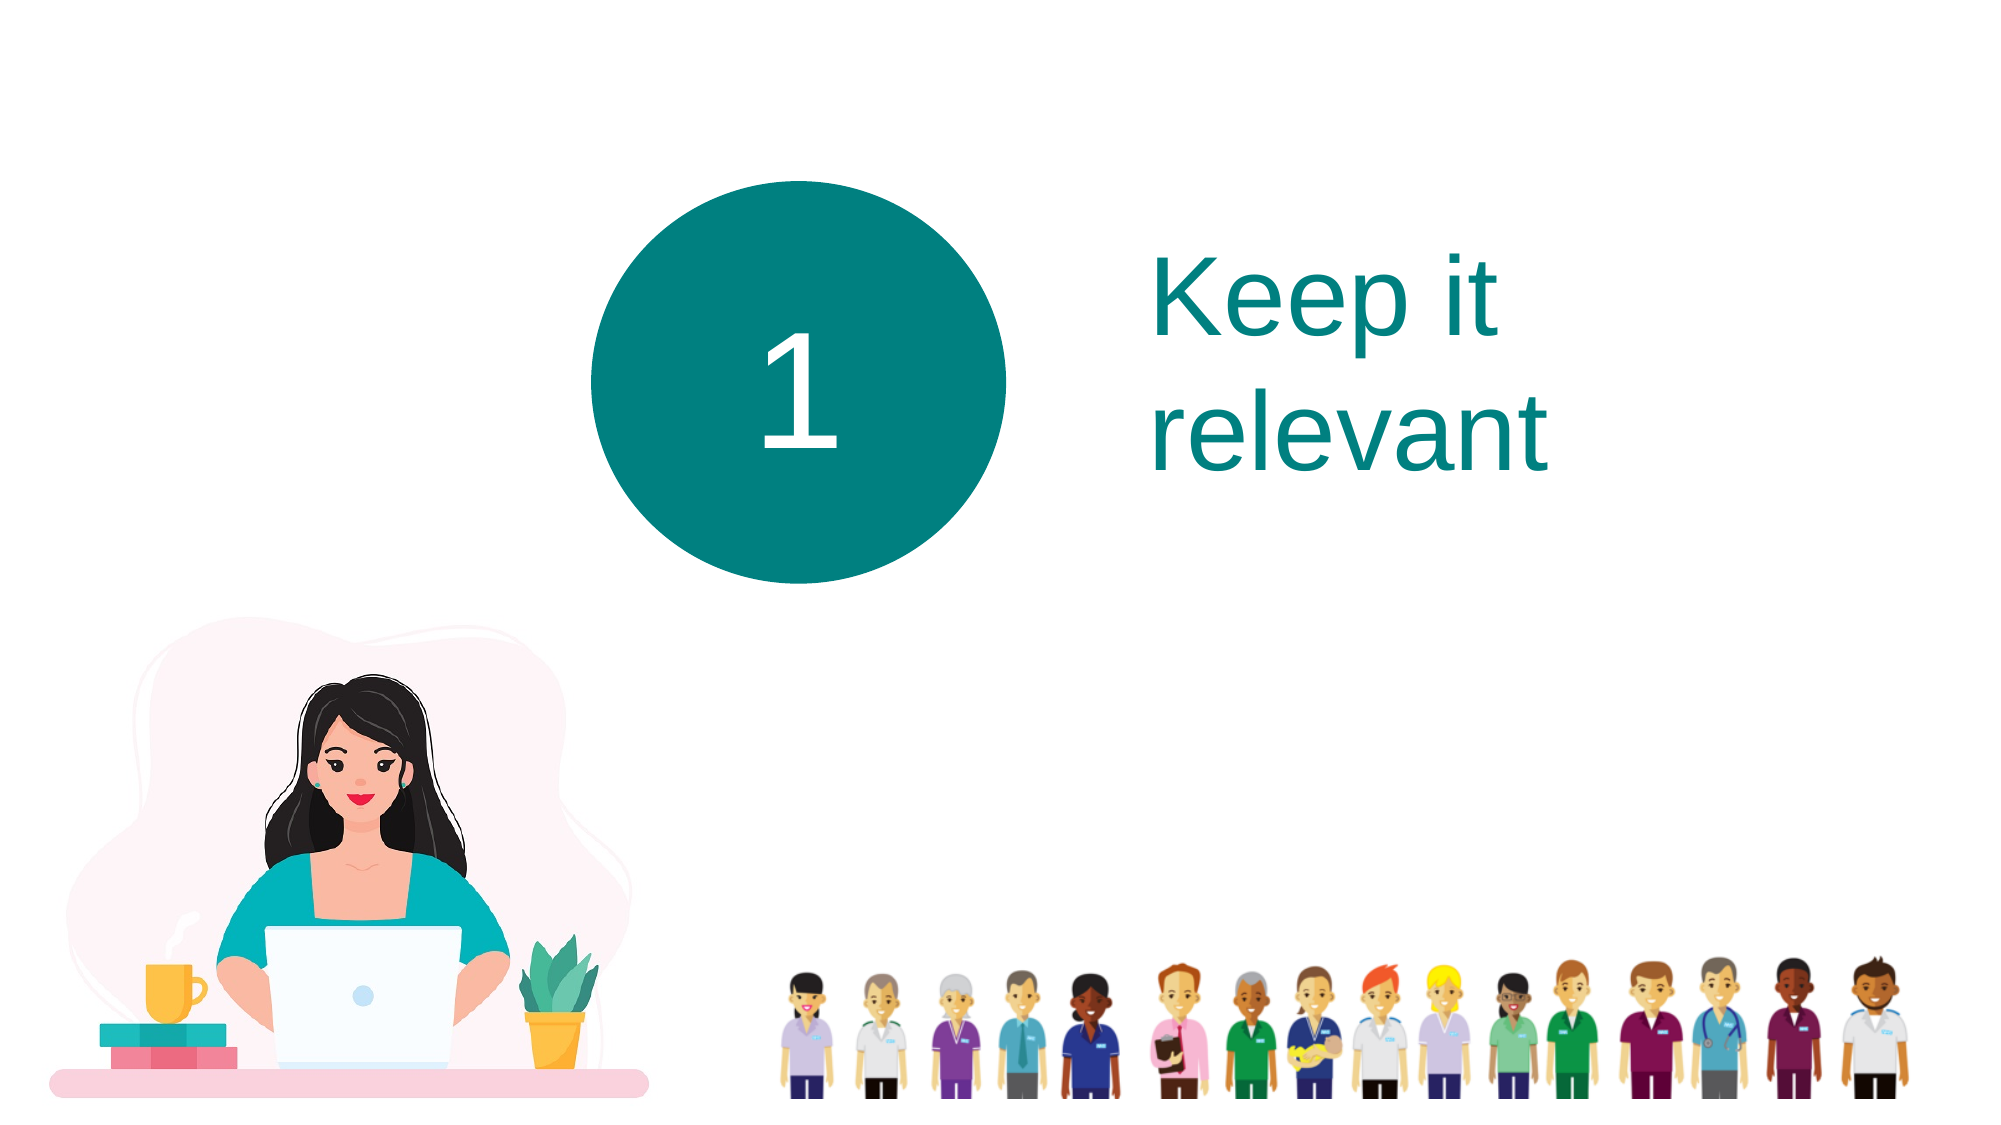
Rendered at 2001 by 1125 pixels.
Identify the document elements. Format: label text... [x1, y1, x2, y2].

picture [774, 918, 1921, 1099]
text_box Keep it relevant [1133, 215, 1819, 501]
text_box 1 [591, 181, 1007, 584]
picture [0, 601, 700, 1125]
